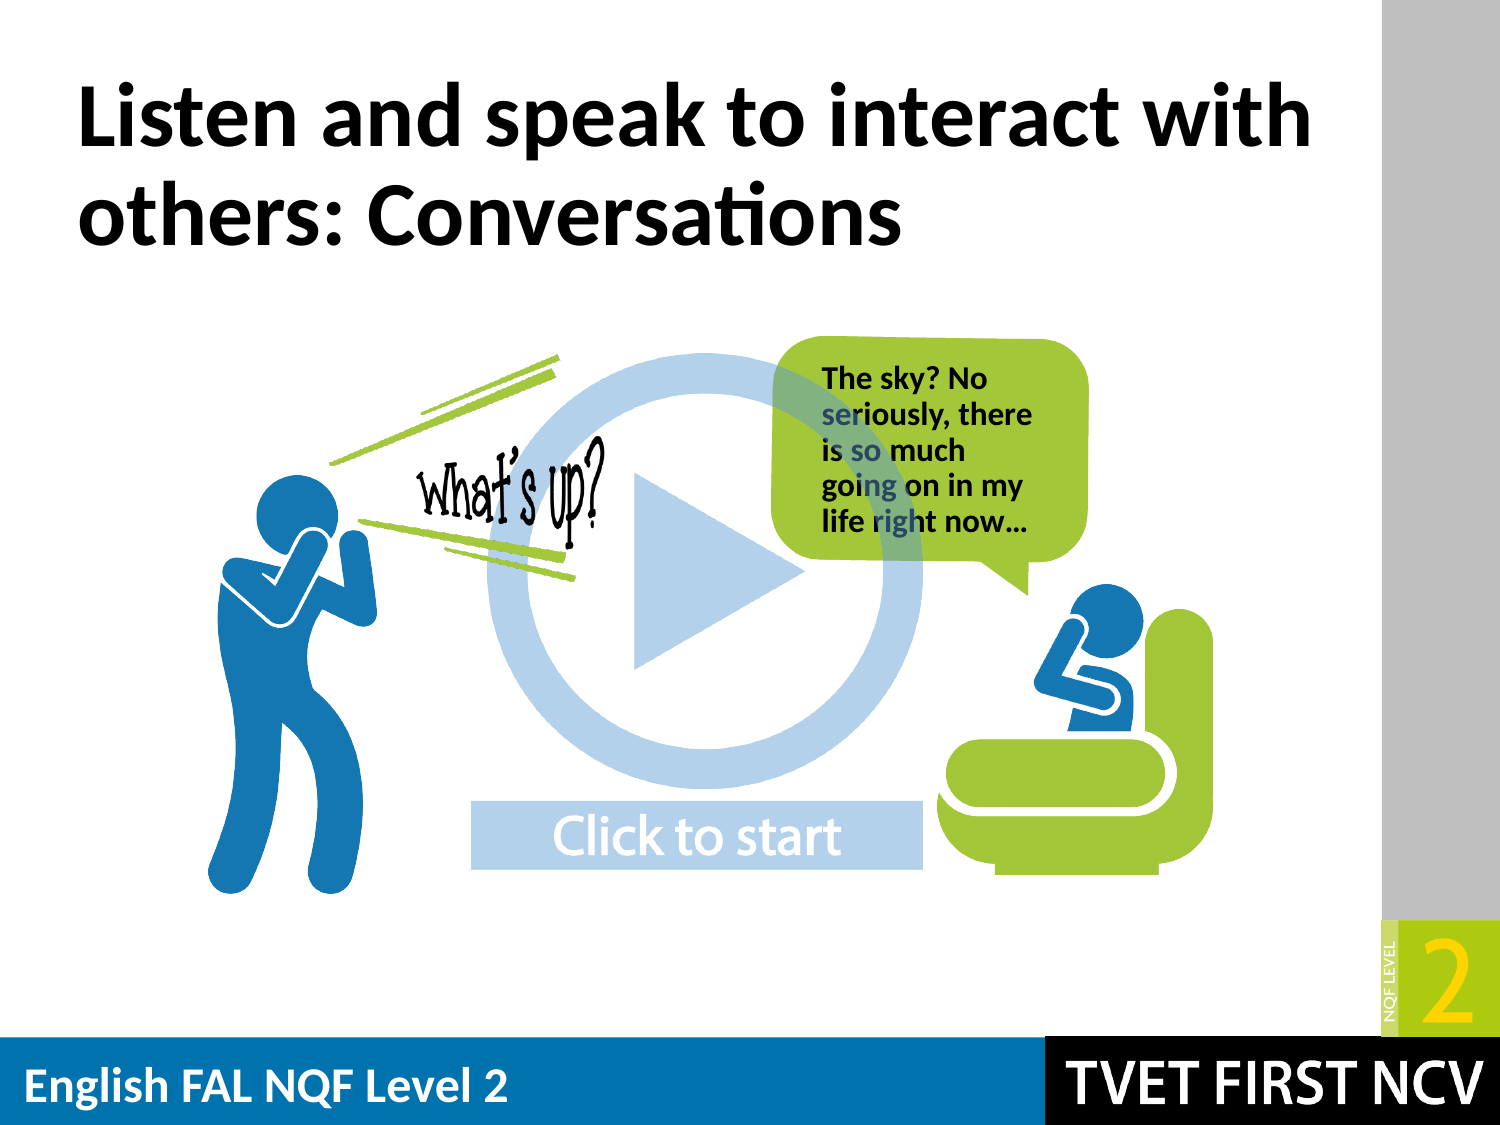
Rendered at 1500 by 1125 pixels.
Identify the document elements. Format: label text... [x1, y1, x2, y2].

picture [1065, 1050, 1484, 1120]
picture [1381, 920, 1500, 1037]
title Listen and speak to interact with others: Conversations [62, 59, 1360, 179]
picture [208, 336, 1213, 894]
